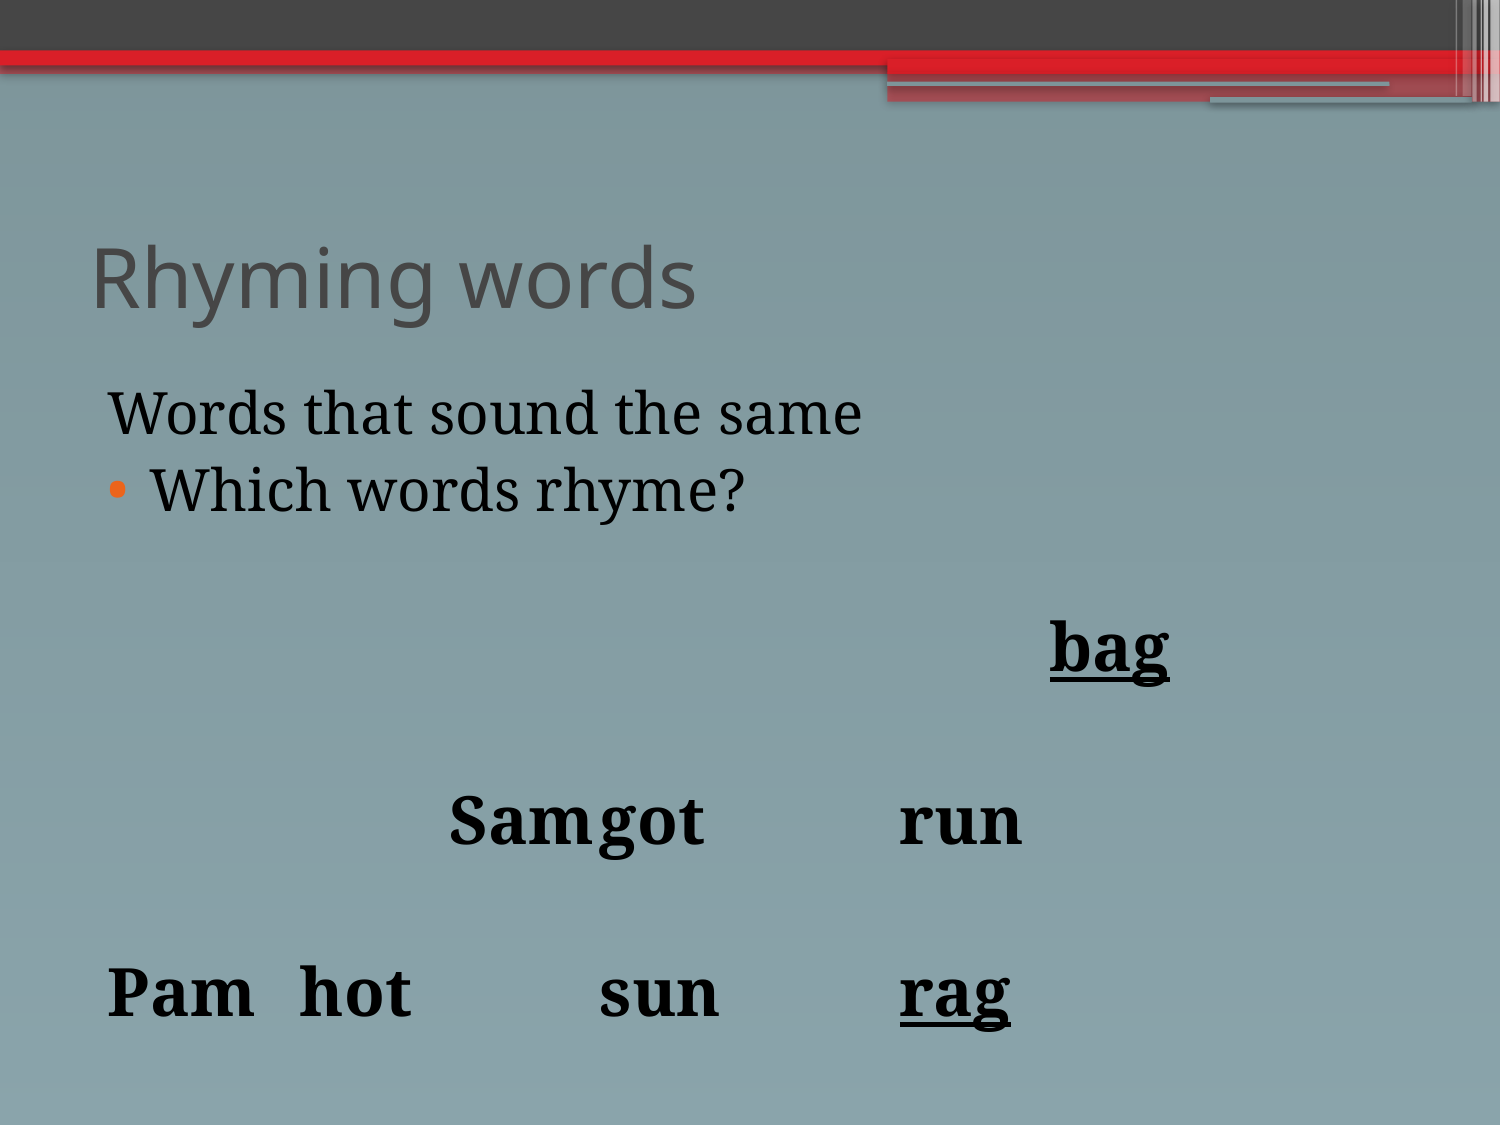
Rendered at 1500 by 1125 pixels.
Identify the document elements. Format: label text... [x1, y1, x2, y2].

title Rhyming words [75, 187, 1425, 363]
list Words that sound the same Which words rhyme? bag Sam got run Pam hot sun rag [75, 368, 1425, 1079]
